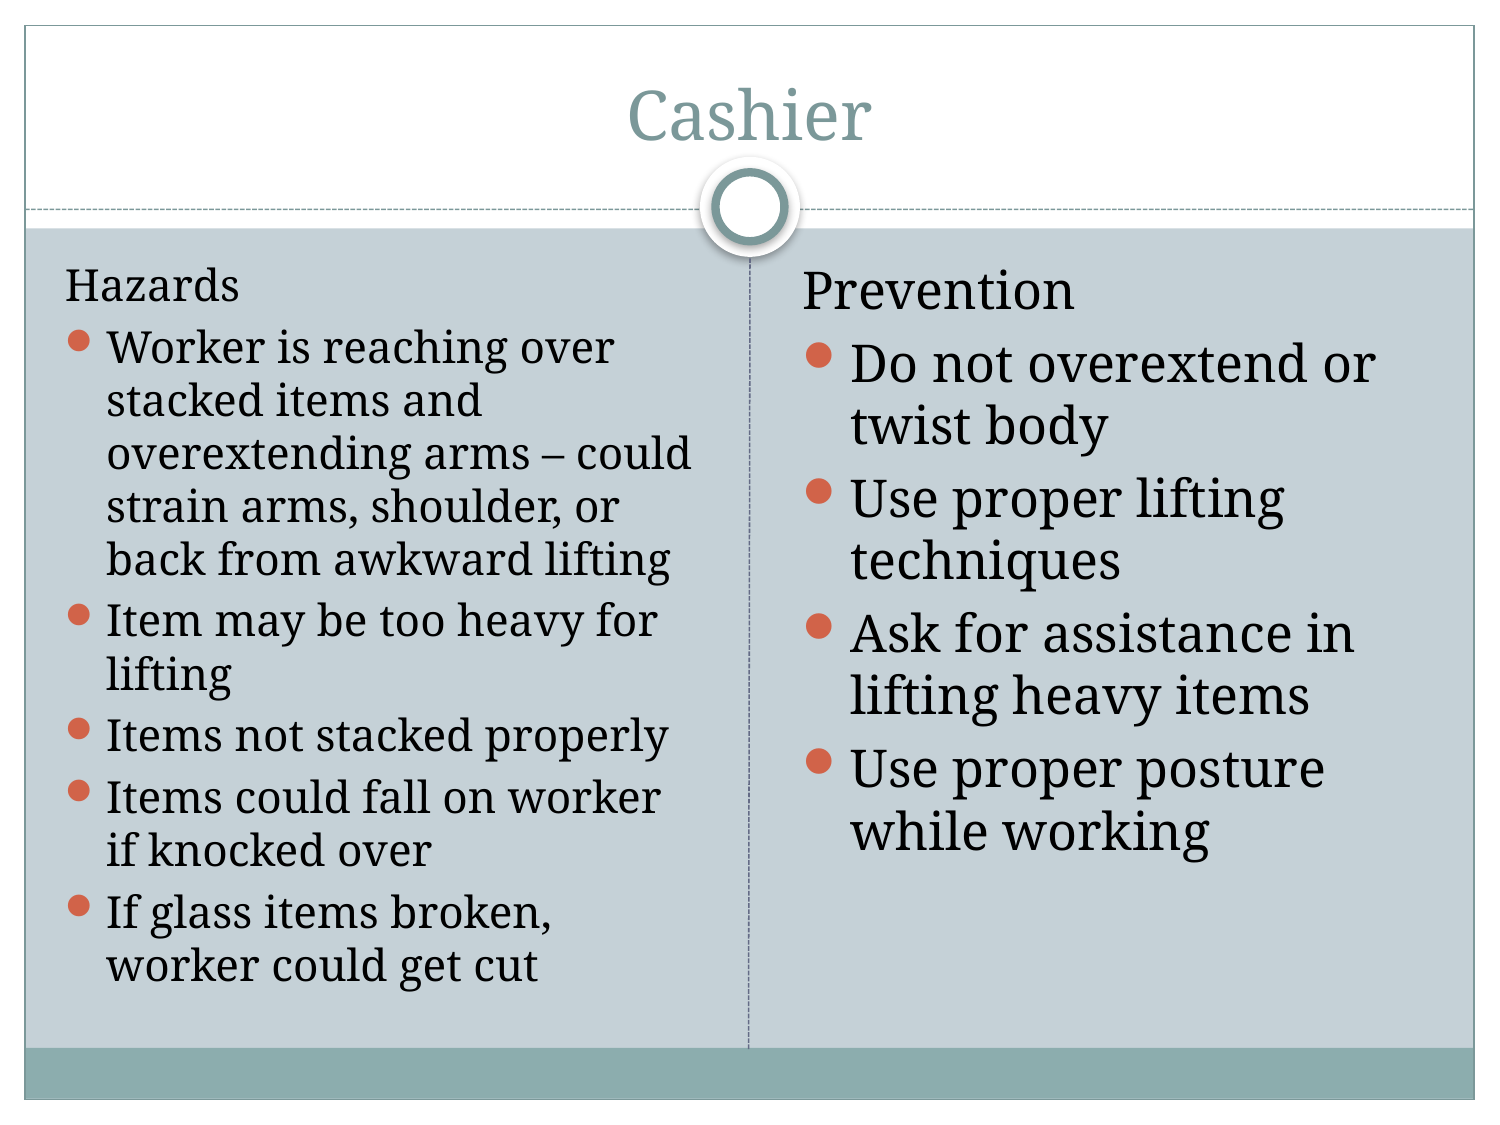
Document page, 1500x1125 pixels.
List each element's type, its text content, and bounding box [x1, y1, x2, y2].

title Cashier [49, 37, 1450, 162]
list Prevention Do not overextend or twist body Use proper lifting techniques Ask for assistance in lifting heavy items Use proper posture while working [787, 249, 1450, 1018]
list Hazards Worker is reaching over stacked items and overextending arms – could strain arms, shoulder, or back from awkward lifting Item may be too heavy for lifting Items not stacked properly Items could fall on worker if knocked over If glass items broken, worker could get cut [50, 249, 713, 1018]
